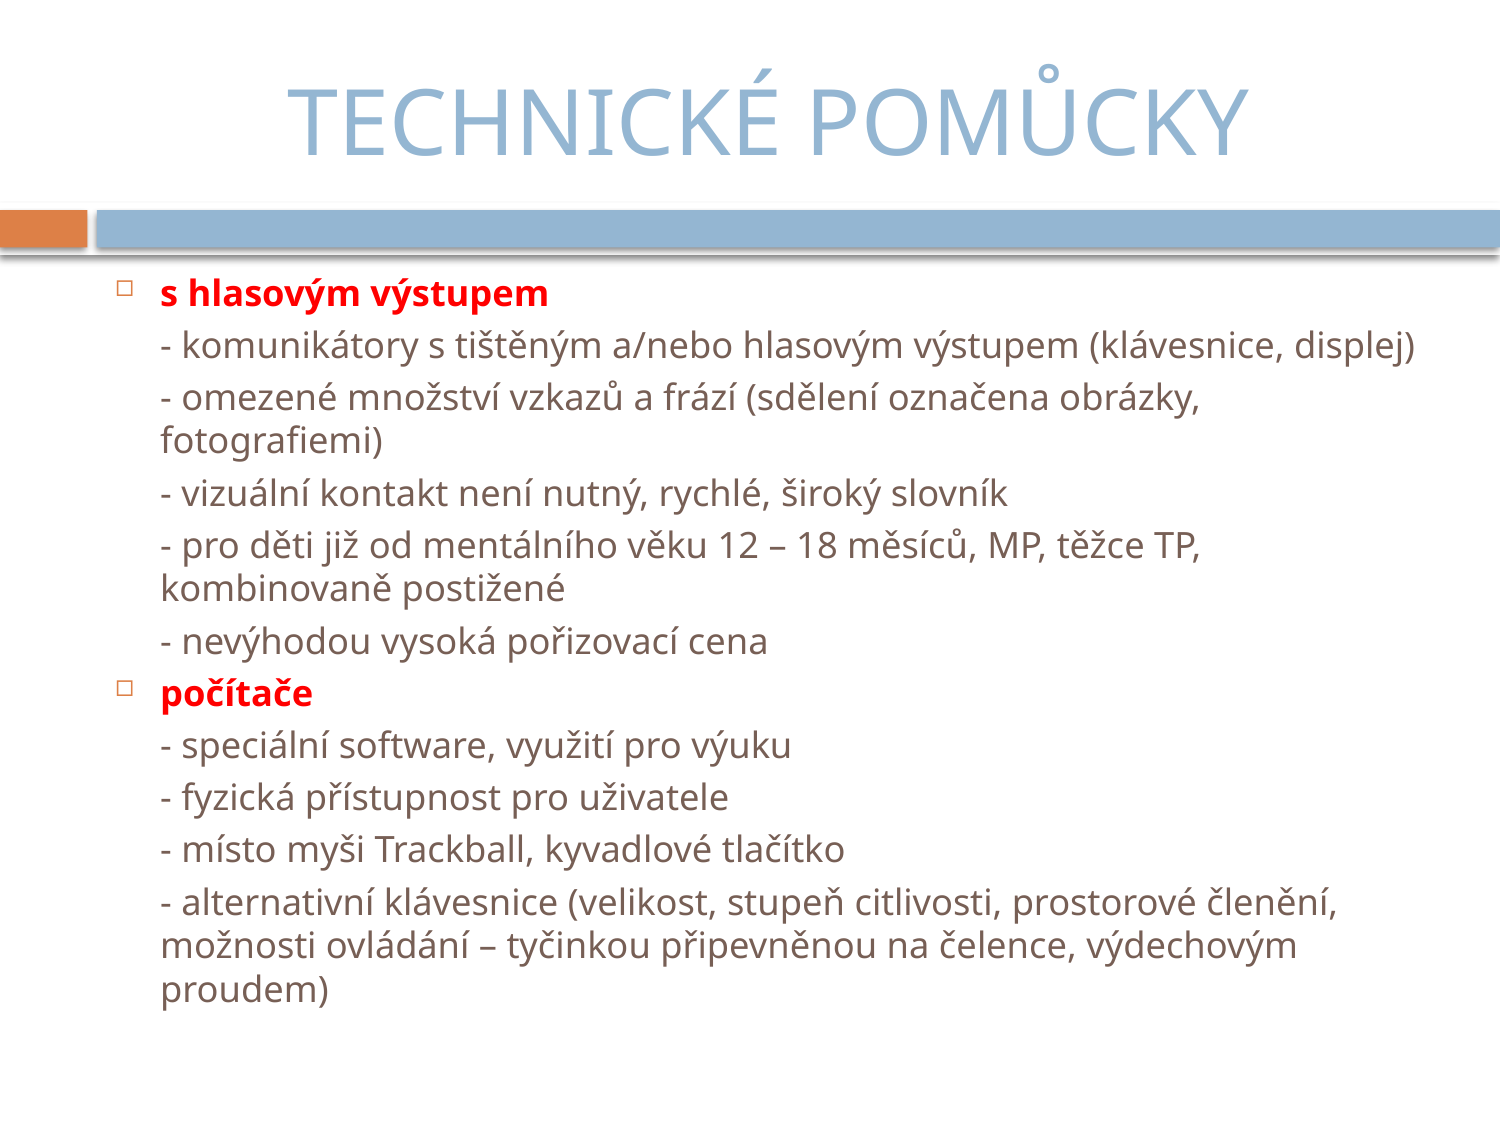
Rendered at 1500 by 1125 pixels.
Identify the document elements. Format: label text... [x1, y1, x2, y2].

title TECHNICKÉ POMŮCKY [100, 37, 1438, 200]
list s hlasovým výstupem - komunikátory s tištěným a/nebo hlasovým výstupem (klávesnice, displej) - omezené množství vzkazů a frází (sdělení označena obrázky, fotografiemi) - vizuální kontakt není nutný, rychlé, široký slovník - pro děti již od mentálního věku 12 – 18 měsíců, MP, těžce TP, kombinovaně postižené - nevýhodou vysoká pořizovací cena počítače - speciální software, využití pro výuku - fyzická přístupnost pro uživatele - místo myši Trackball, kyvadlové tlačítko - alternativní klávesnice (velikost, stupeň citlivosti, prostorové členění, možnosti ovládání – tyčinkou připevněnou na čelence, výdechovým proudem) [100, 262, 1438, 1055]
